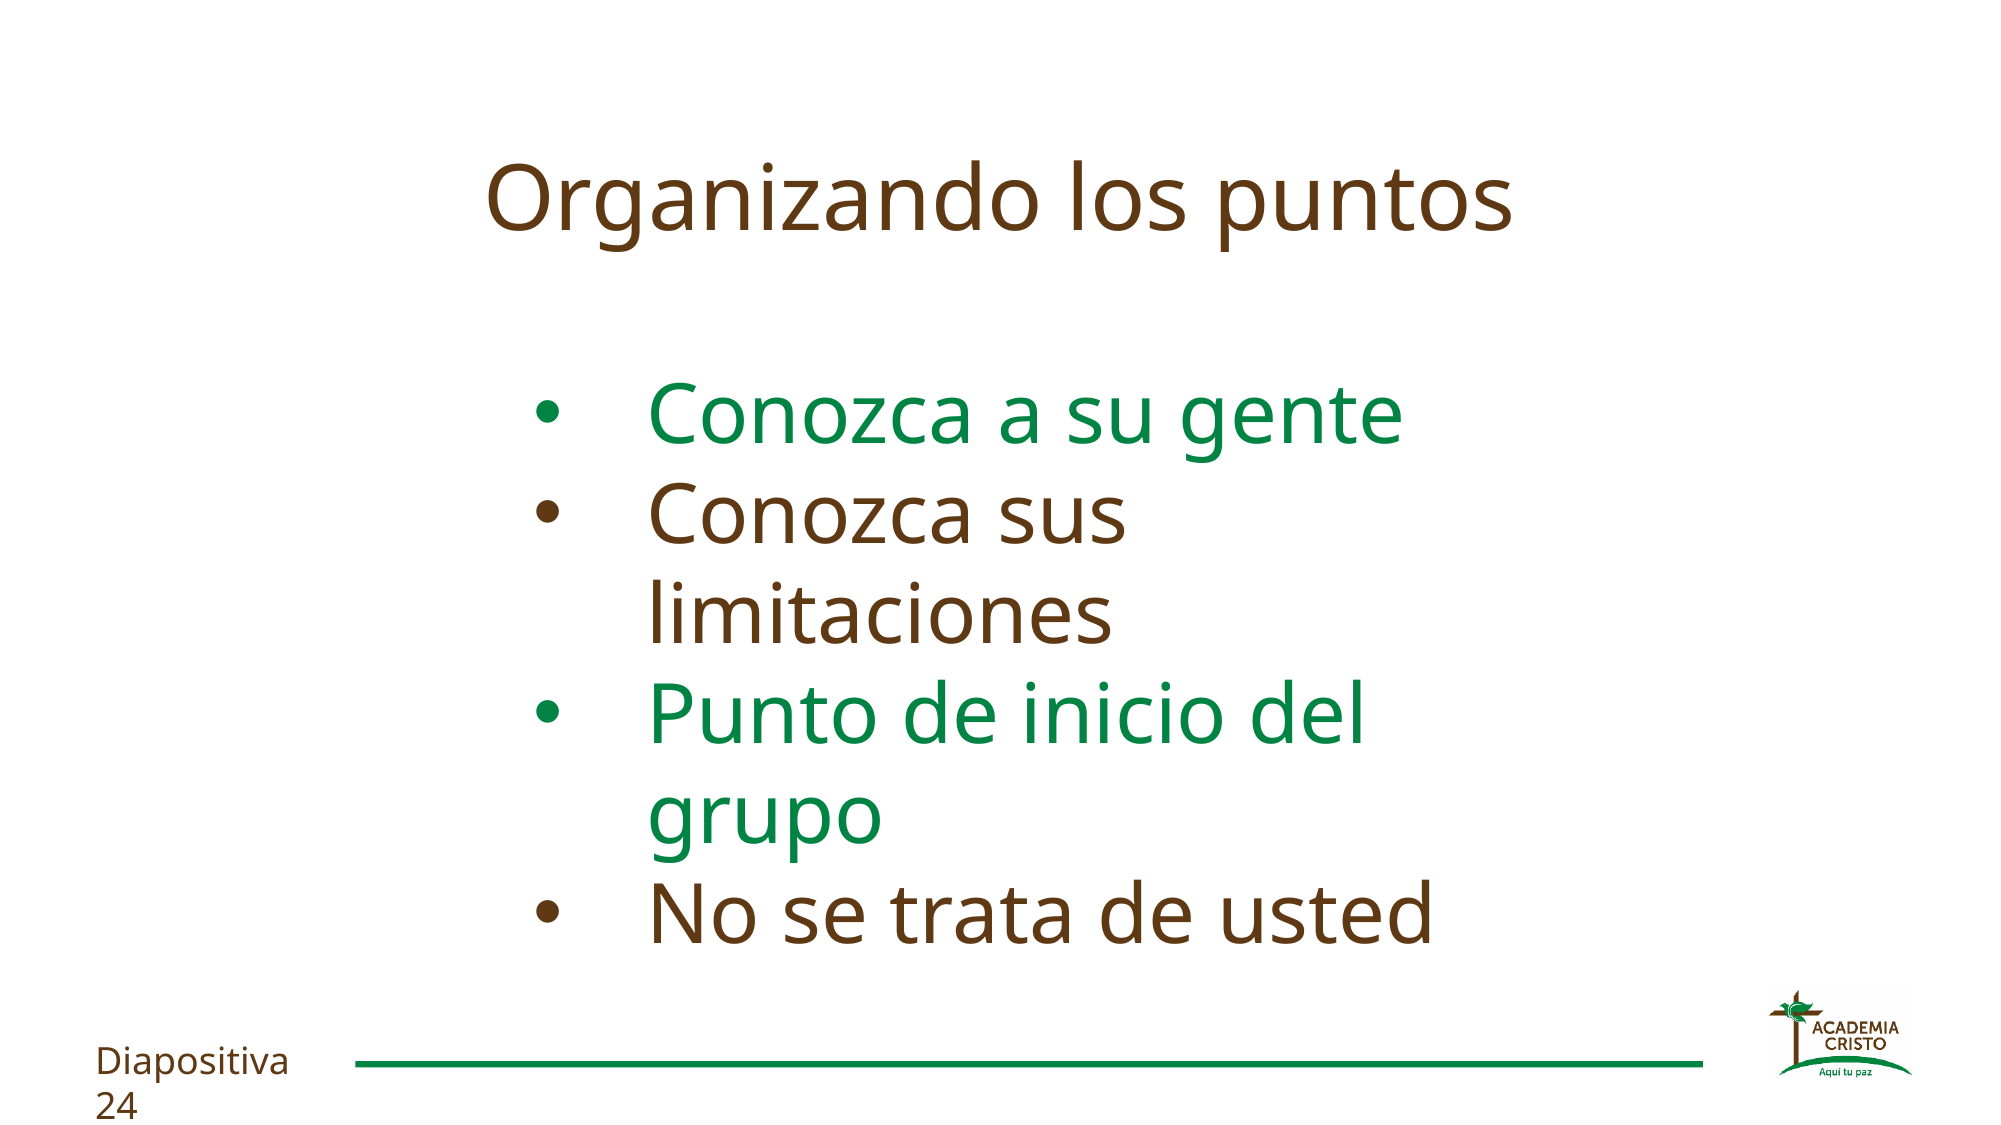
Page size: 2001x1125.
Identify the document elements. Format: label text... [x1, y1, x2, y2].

text_box Diapositiva 24 [80, 1029, 335, 1125]
picture [1760, 984, 1922, 1091]
text_box Conozca a su gente Conozca sus limitaciones Punto de inicio del grupo No se trata de usted [518, 352, 1540, 968]
text_box Organizando los puntos [149, 131, 1851, 257]
